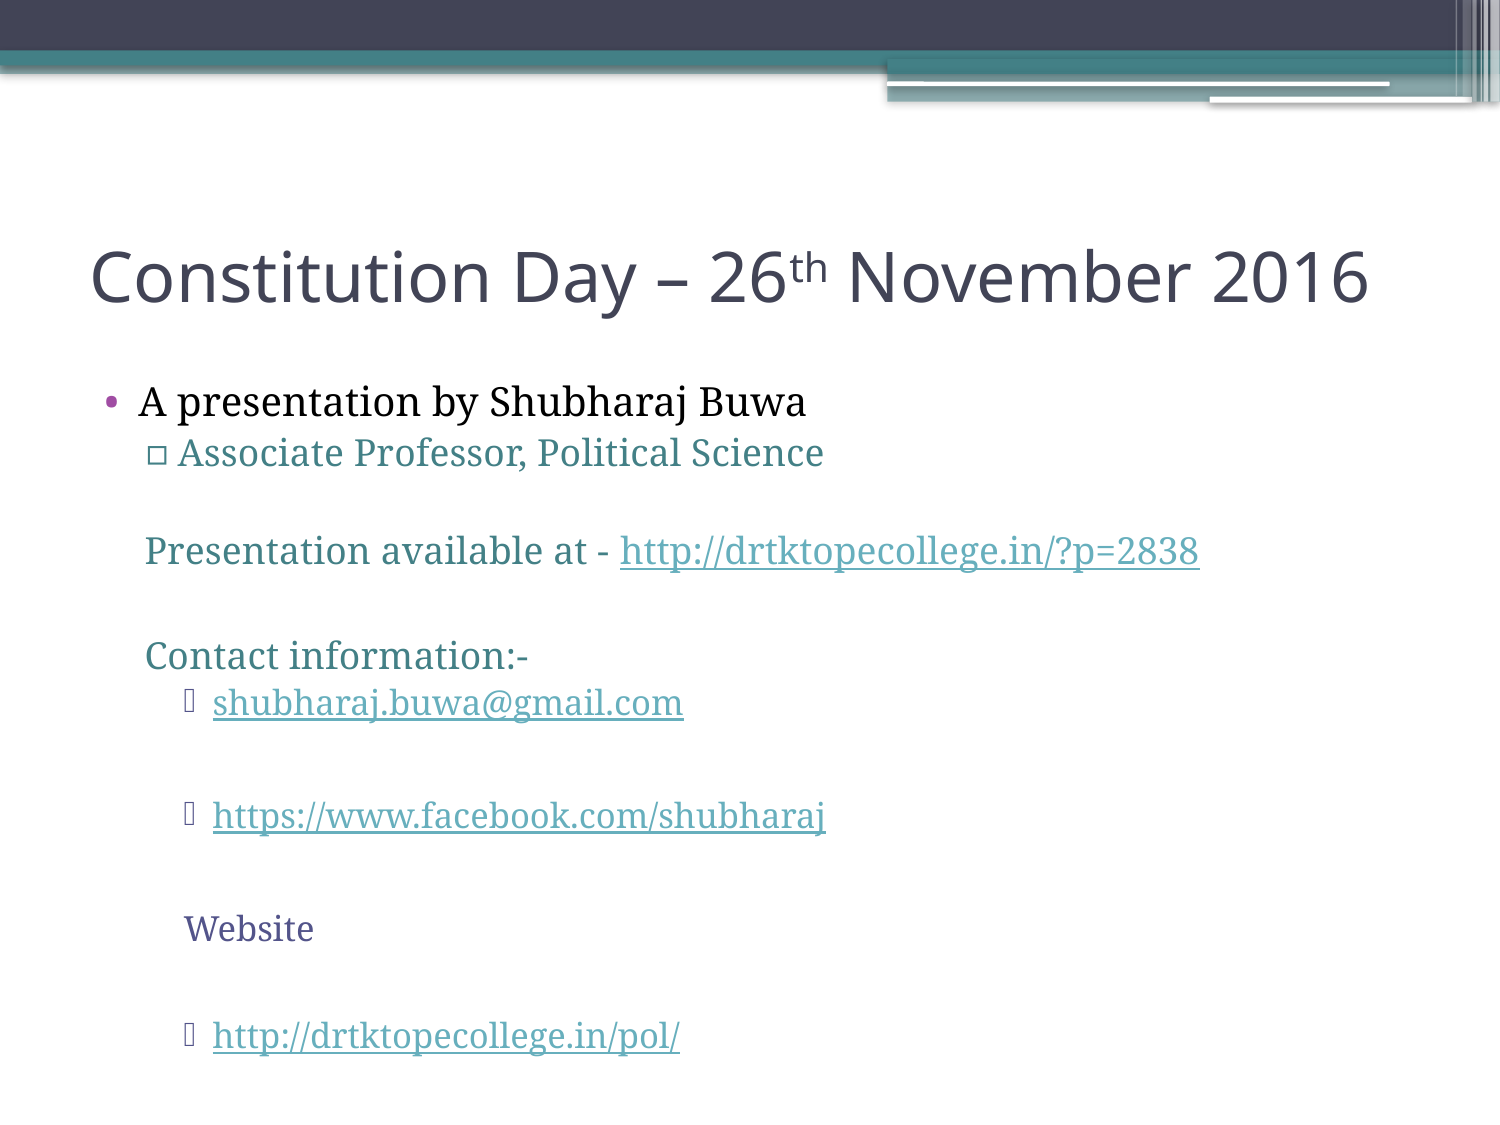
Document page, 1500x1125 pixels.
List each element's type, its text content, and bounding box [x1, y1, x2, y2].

list A presentation by Shubharaj Buwa Associate Professor, Political Science Presentation available at - http://drtktopecollege.in/?p=2838 Contact information:- shubharaj.buwa@gmail.com https://www.facebook.com/shubharaj Website http://drtktopecollege.in/pol/ [75, 368, 1425, 1079]
title Constitution Day – 26th November 2016 [75, 187, 1425, 363]
